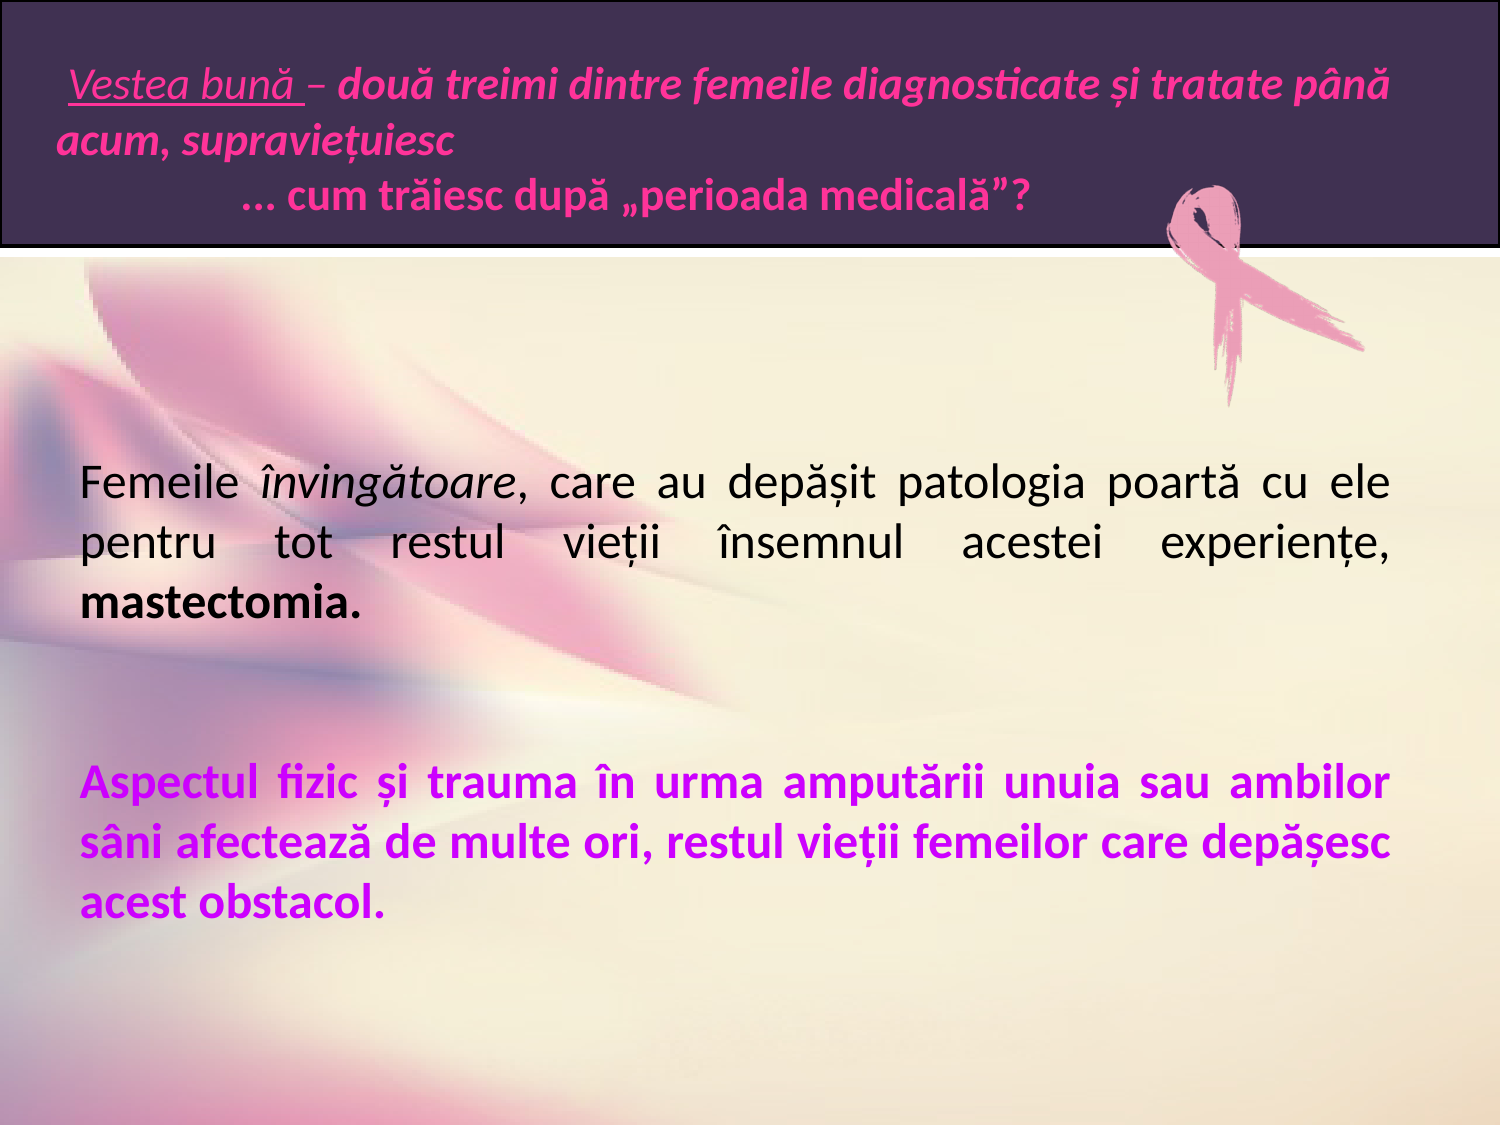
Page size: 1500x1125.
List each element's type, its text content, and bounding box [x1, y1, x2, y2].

text_box [0, 0, 1500, 248]
picture [0, 153, 1500, 1125]
text_box Vestea bună – două treimi dintre femeile diagnosticate și tratate până acum, supraviețuiesc ... cum trăiesc după „perioada medicală”? [41, 46, 1454, 227]
